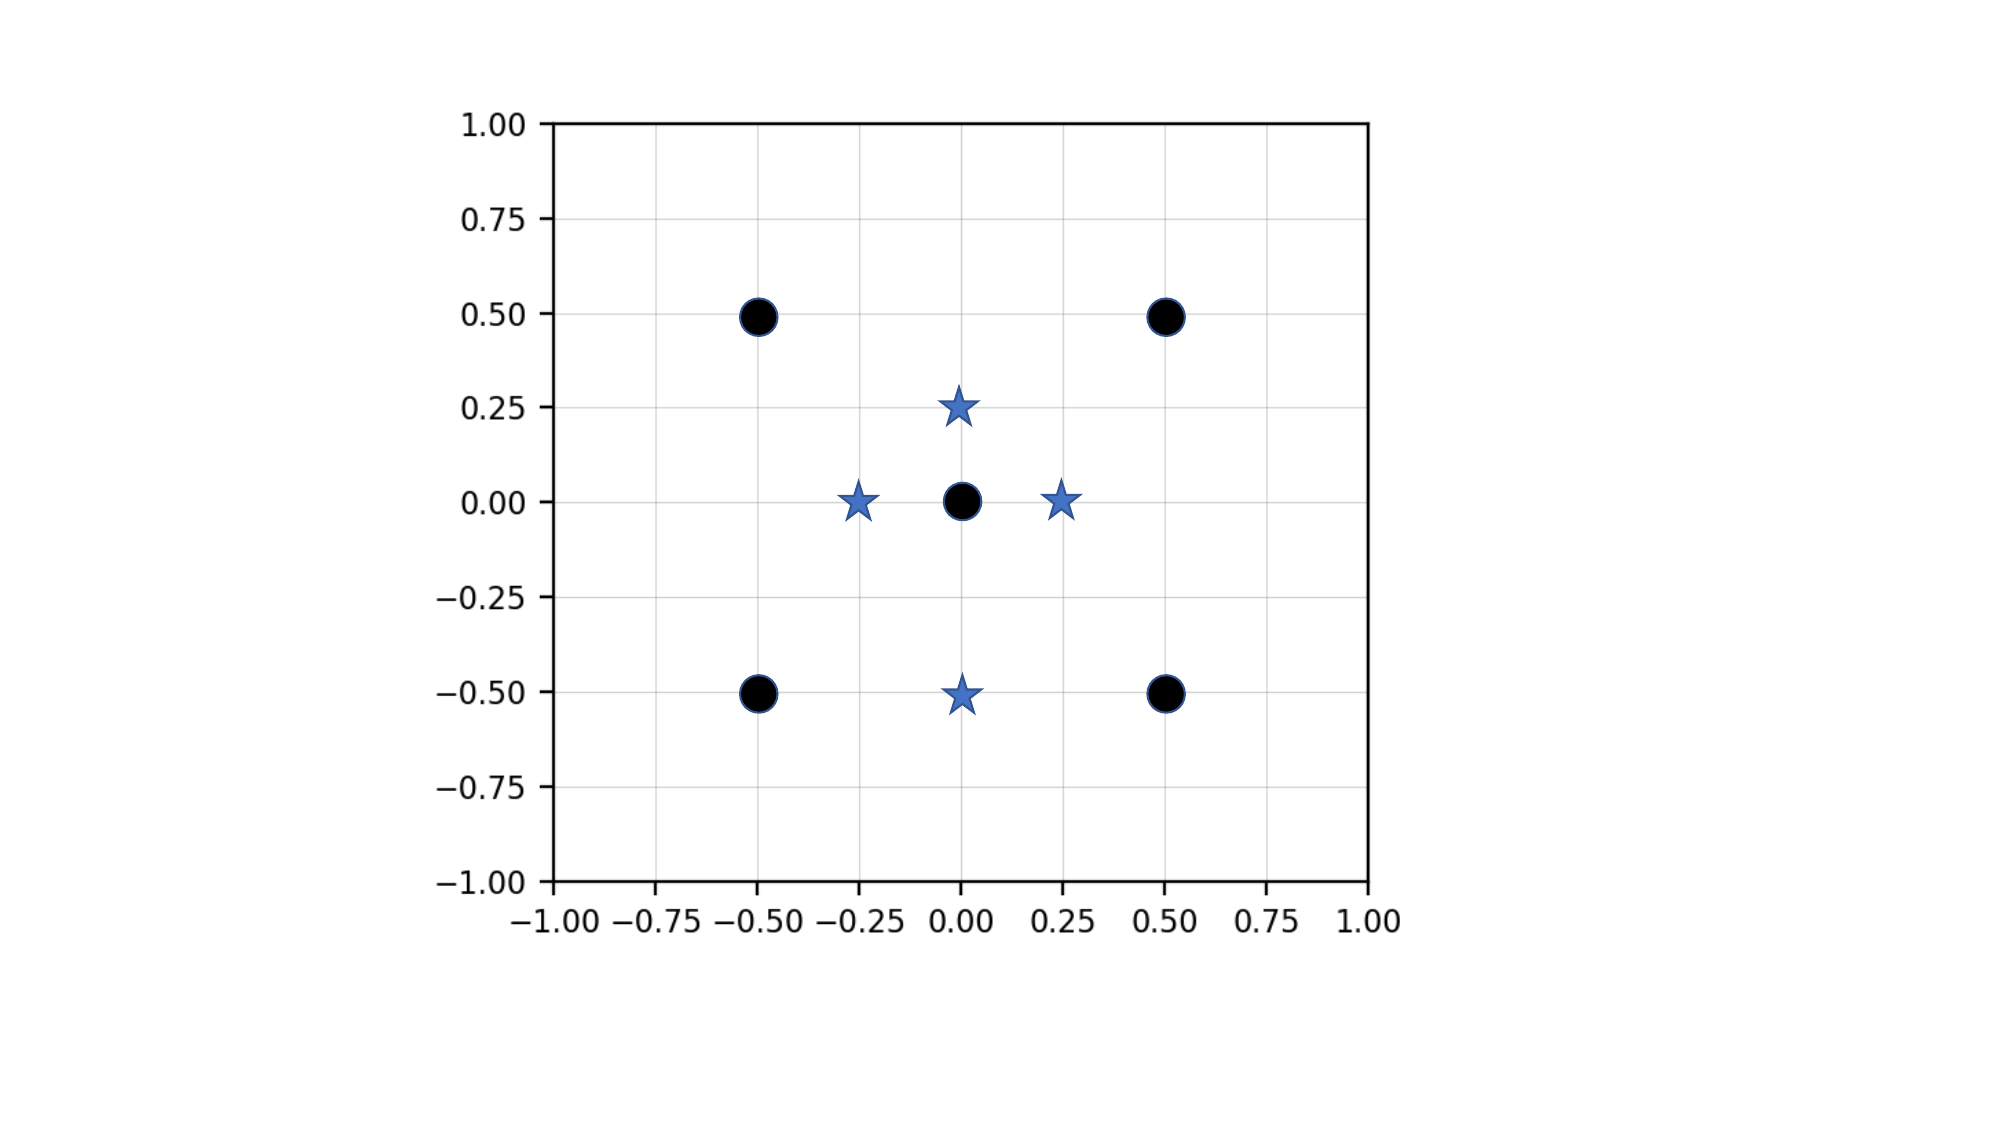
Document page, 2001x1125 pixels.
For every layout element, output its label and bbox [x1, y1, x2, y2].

text_box [423, 73, 1433, 989]
